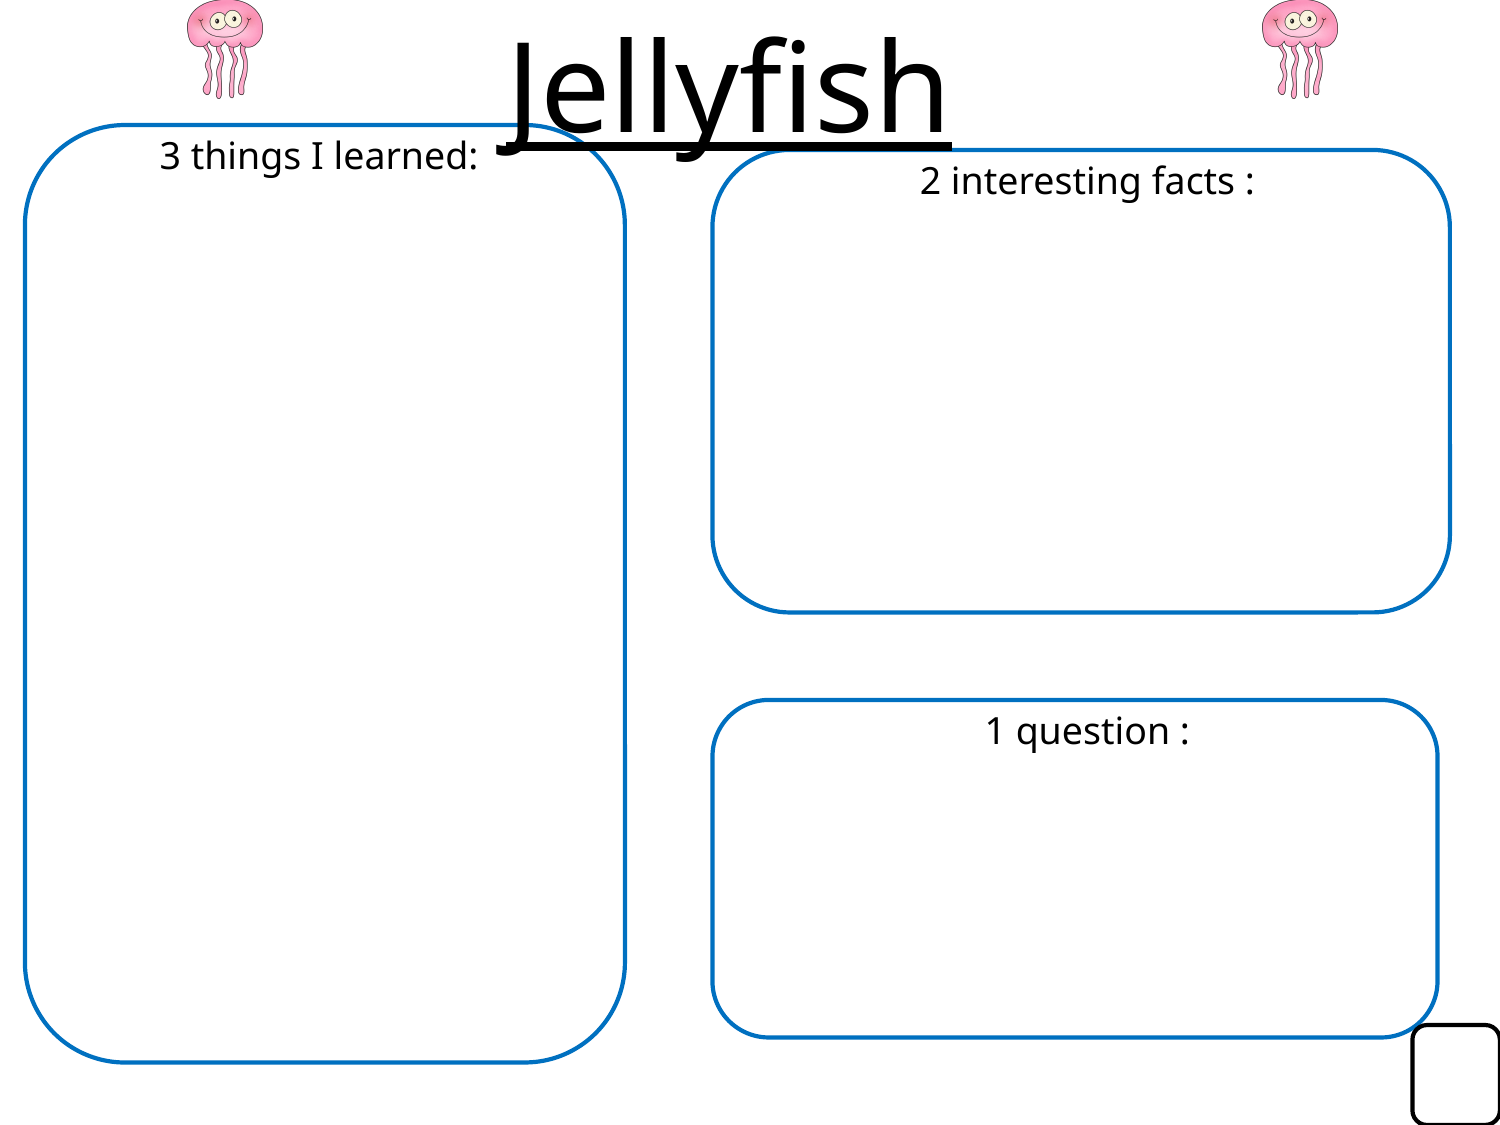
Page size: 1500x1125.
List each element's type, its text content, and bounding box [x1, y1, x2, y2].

text_box Jellyfish [491, 0, 967, 165]
text_box [1410, 1022, 1500, 1125]
picture [1262, 0, 1338, 100]
text_box 1 question : [712, 699, 1463, 760]
picture [187, 0, 263, 100]
text_box [710, 210, 1453, 615]
text_box 2 interesting facts : [712, 149, 1463, 210]
text_box [710, 742, 1440, 1040]
text_box 3 things I learned: [144, 124, 494, 185]
text_box [22, 122, 628, 1065]
